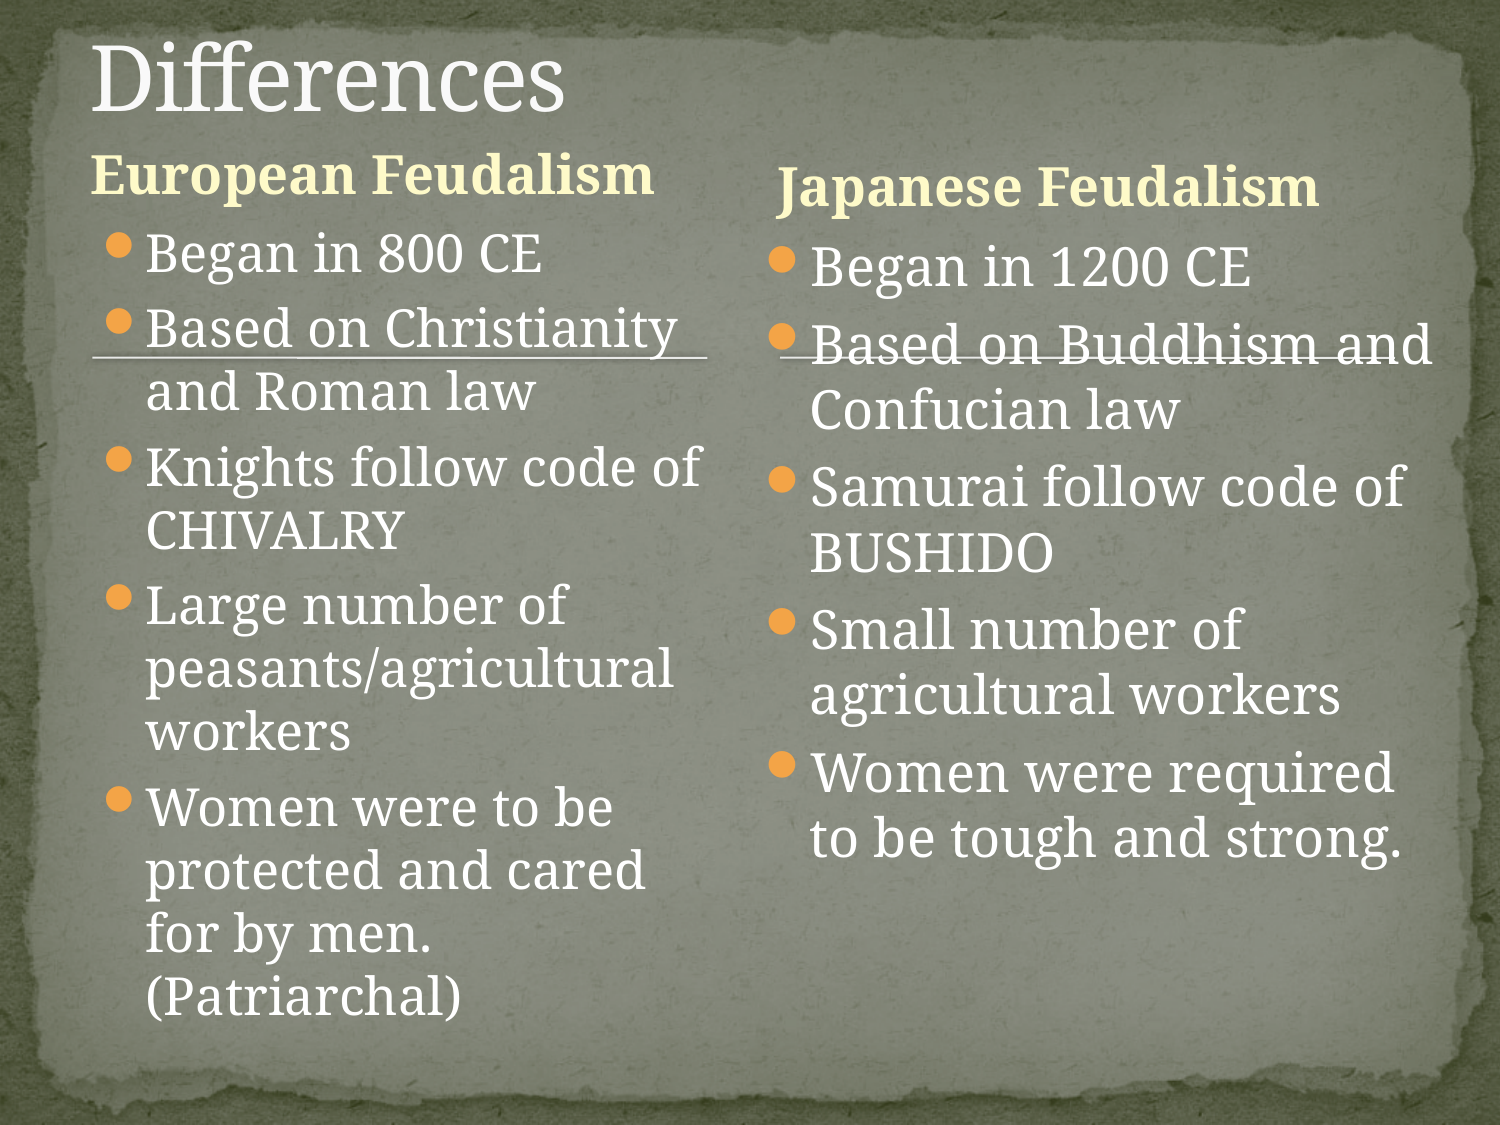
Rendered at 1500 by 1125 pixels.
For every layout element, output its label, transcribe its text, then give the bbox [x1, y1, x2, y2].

list Began in 1200 CE Based on Buddhism and Confucian law Samurai follow code of BUSHIDO Small number of agricultural workers Women were required to be tough and strong. [750, 224, 1450, 1013]
list Began in 800 CE Based on Christianity and Roman law Knights follow code of CHIVALRY Large number of peasants/agricultural workers Women were to be protected and cared for by men. (Patriarchal) [87, 212, 750, 1038]
list Japanese Feudalism [760, 123, 1427, 227]
list European Feudalism [73, 110, 740, 215]
title Differences [74, 24, 1425, 137]
